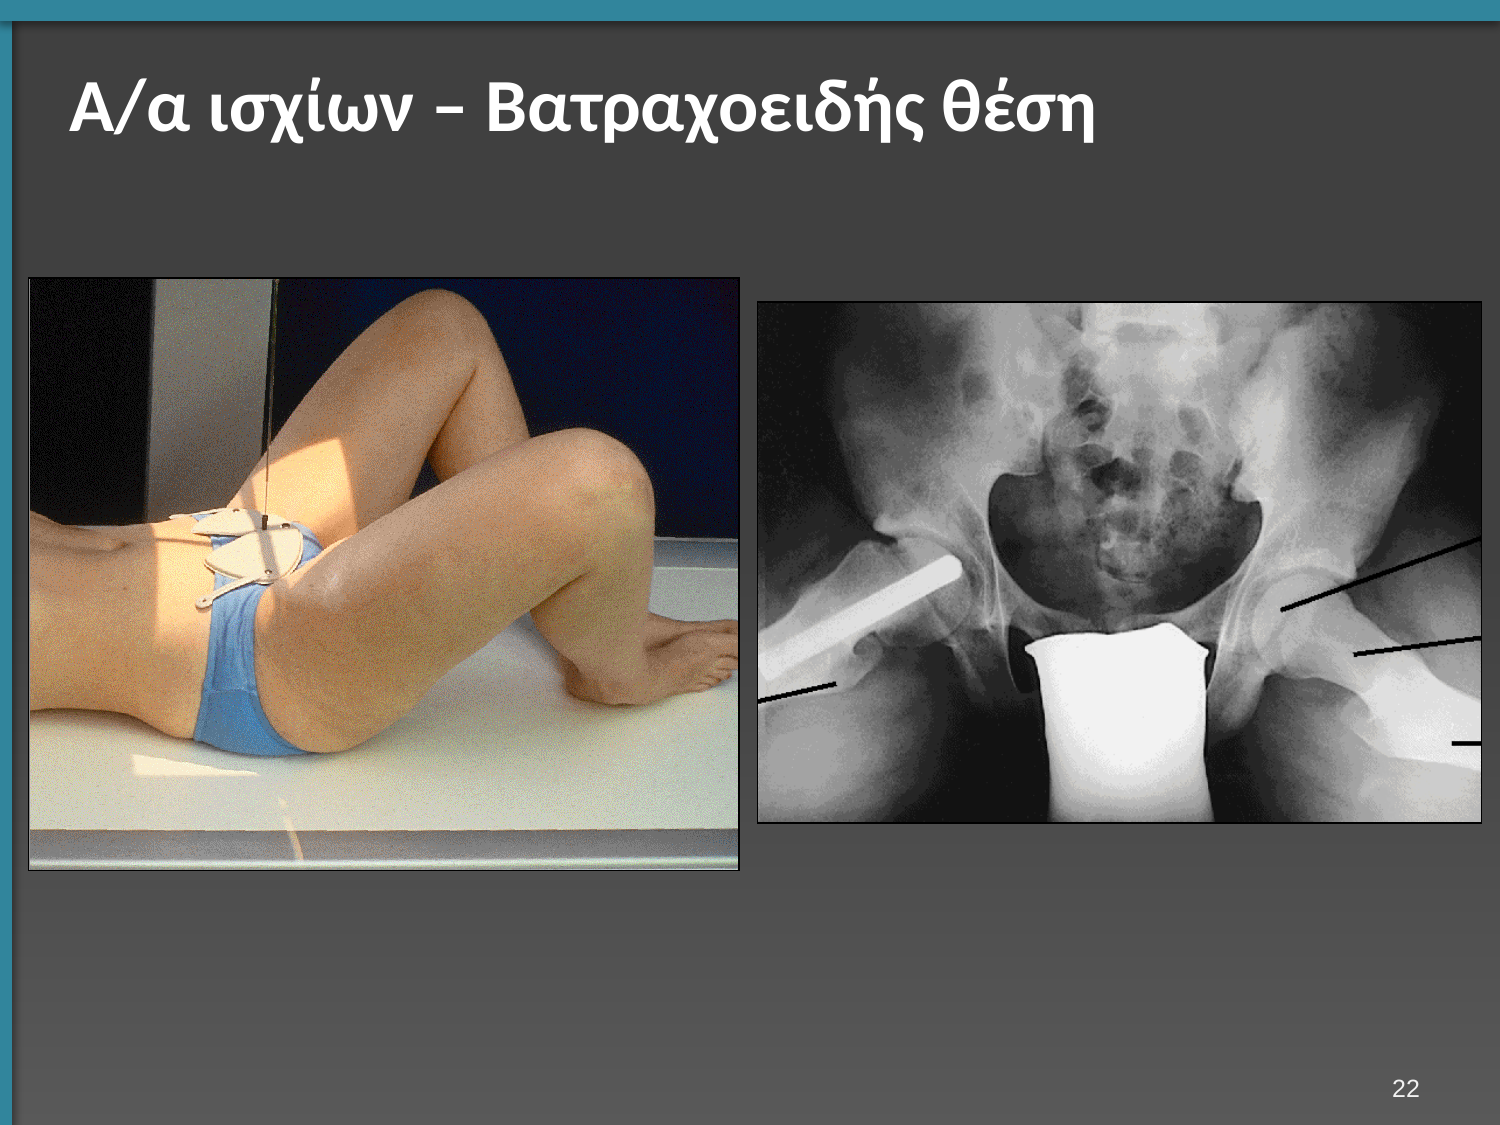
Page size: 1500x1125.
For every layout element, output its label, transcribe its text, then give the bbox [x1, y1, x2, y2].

slide_number 21 [1085, 1057, 1436, 1118]
picture [757, 302, 1481, 823]
title Α/α ισχίων – Βατραχοειδής θέση [10, 19, 1500, 185]
picture [29, 278, 739, 870]
